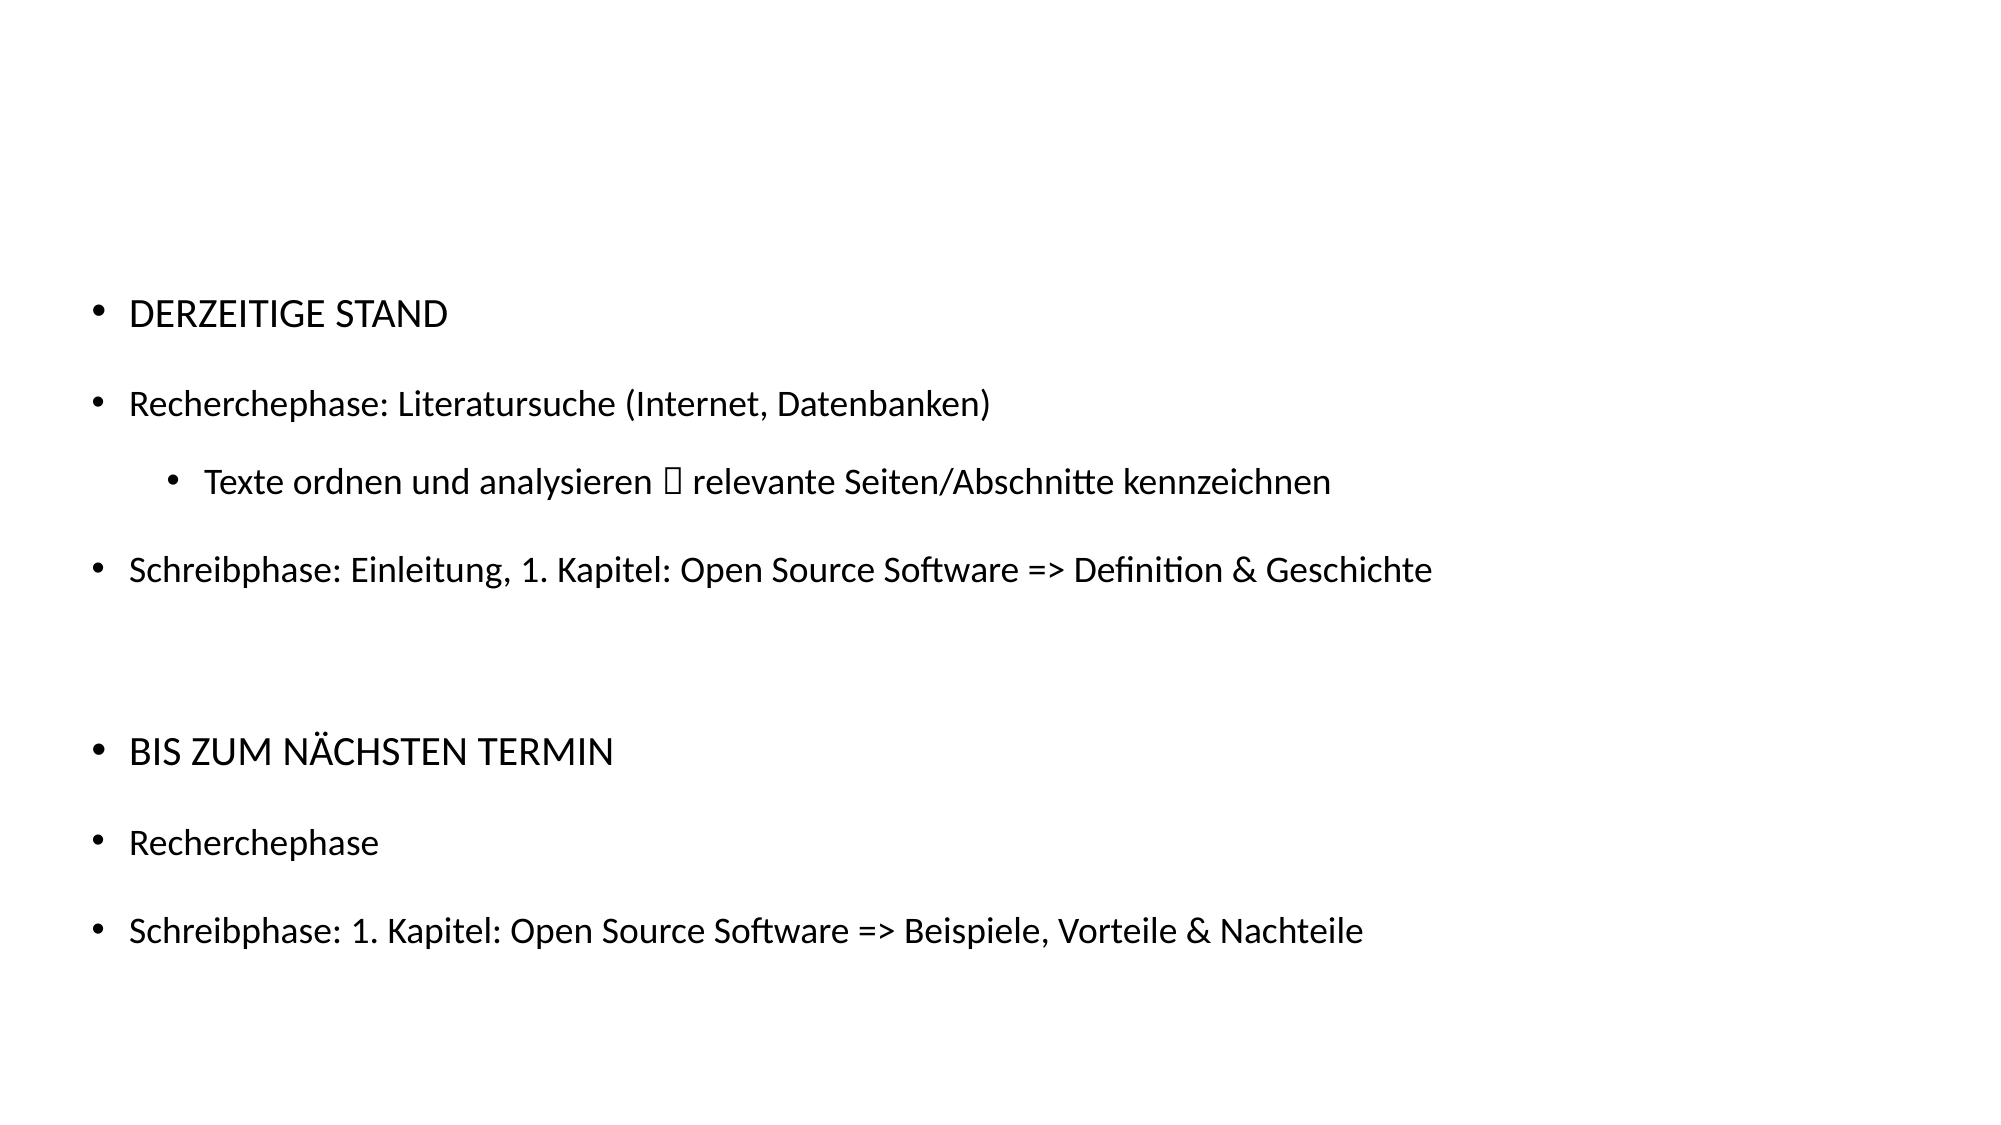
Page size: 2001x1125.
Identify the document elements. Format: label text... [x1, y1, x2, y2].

list DERZEITIGE STAND Recherchephase: Literatursuche (Internet, Datenbanken) Texte ordnen und analysieren  relevante Seiten/Abschnitte kennzeichnen Schreibphase: Einleitung, 1. Kapitel: Open Source Software => Definition & Geschichte BIS ZUM NÄCHSTEN TERMIN Recherchephase Schreibphase: 1. Kapitel: Open Source Software => Beispiele, Vorteile & Nachteile [76, 252, 1802, 967]
